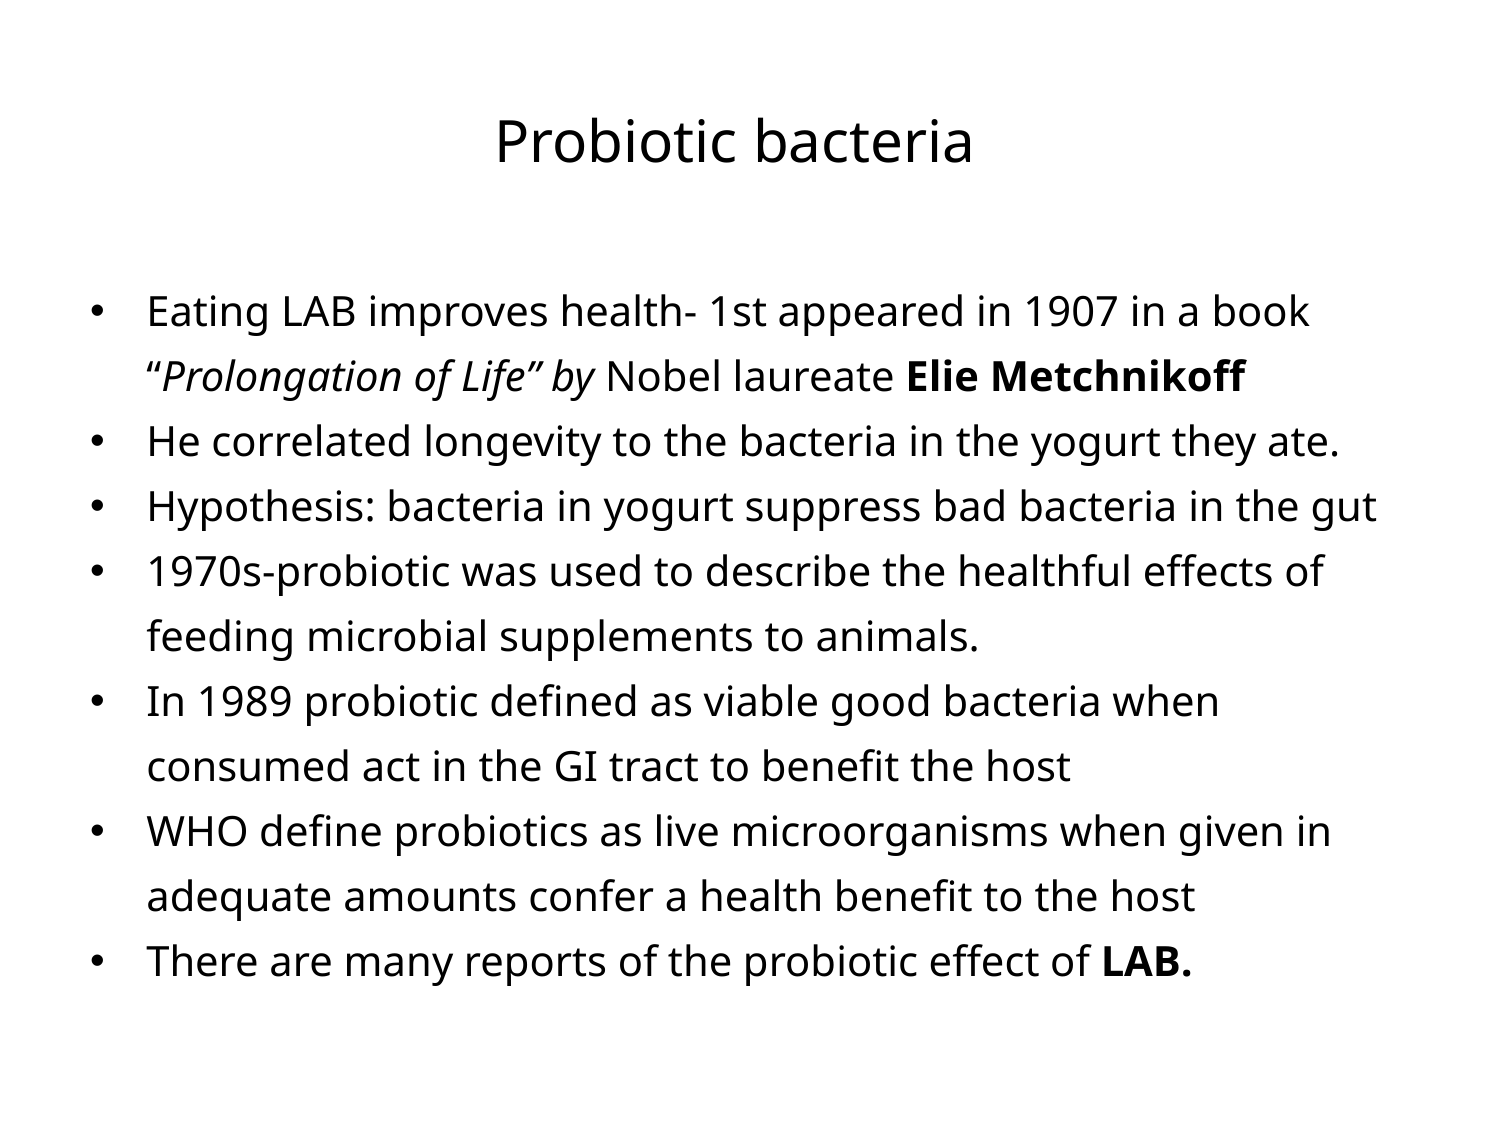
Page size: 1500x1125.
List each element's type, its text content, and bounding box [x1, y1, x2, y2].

list Eating LAB improves health- 1st appeared in 1907 in a book “Prolongation of Life” by Nobel laureate Elie Metchnikoff He correlated longevity to the bacteria in the yogurt they ate. Hypothesis: bacteria in yogurt suppress bad bacteria in the gut 1970s-probiotic was used to describe the healthful effects of feeding microbial supplements to animals. In 1989 probiotic defined as viable good bacteria when consumed act in the GI tract to benefit the host WHO define probiotics as live microorganisms when given in adequate amounts confer a health benefit to the host There are many reports of the probiotic effect of LAB. [75, 262, 1425, 1063]
title Probiotic bacteria [75, 45, 1425, 233]
